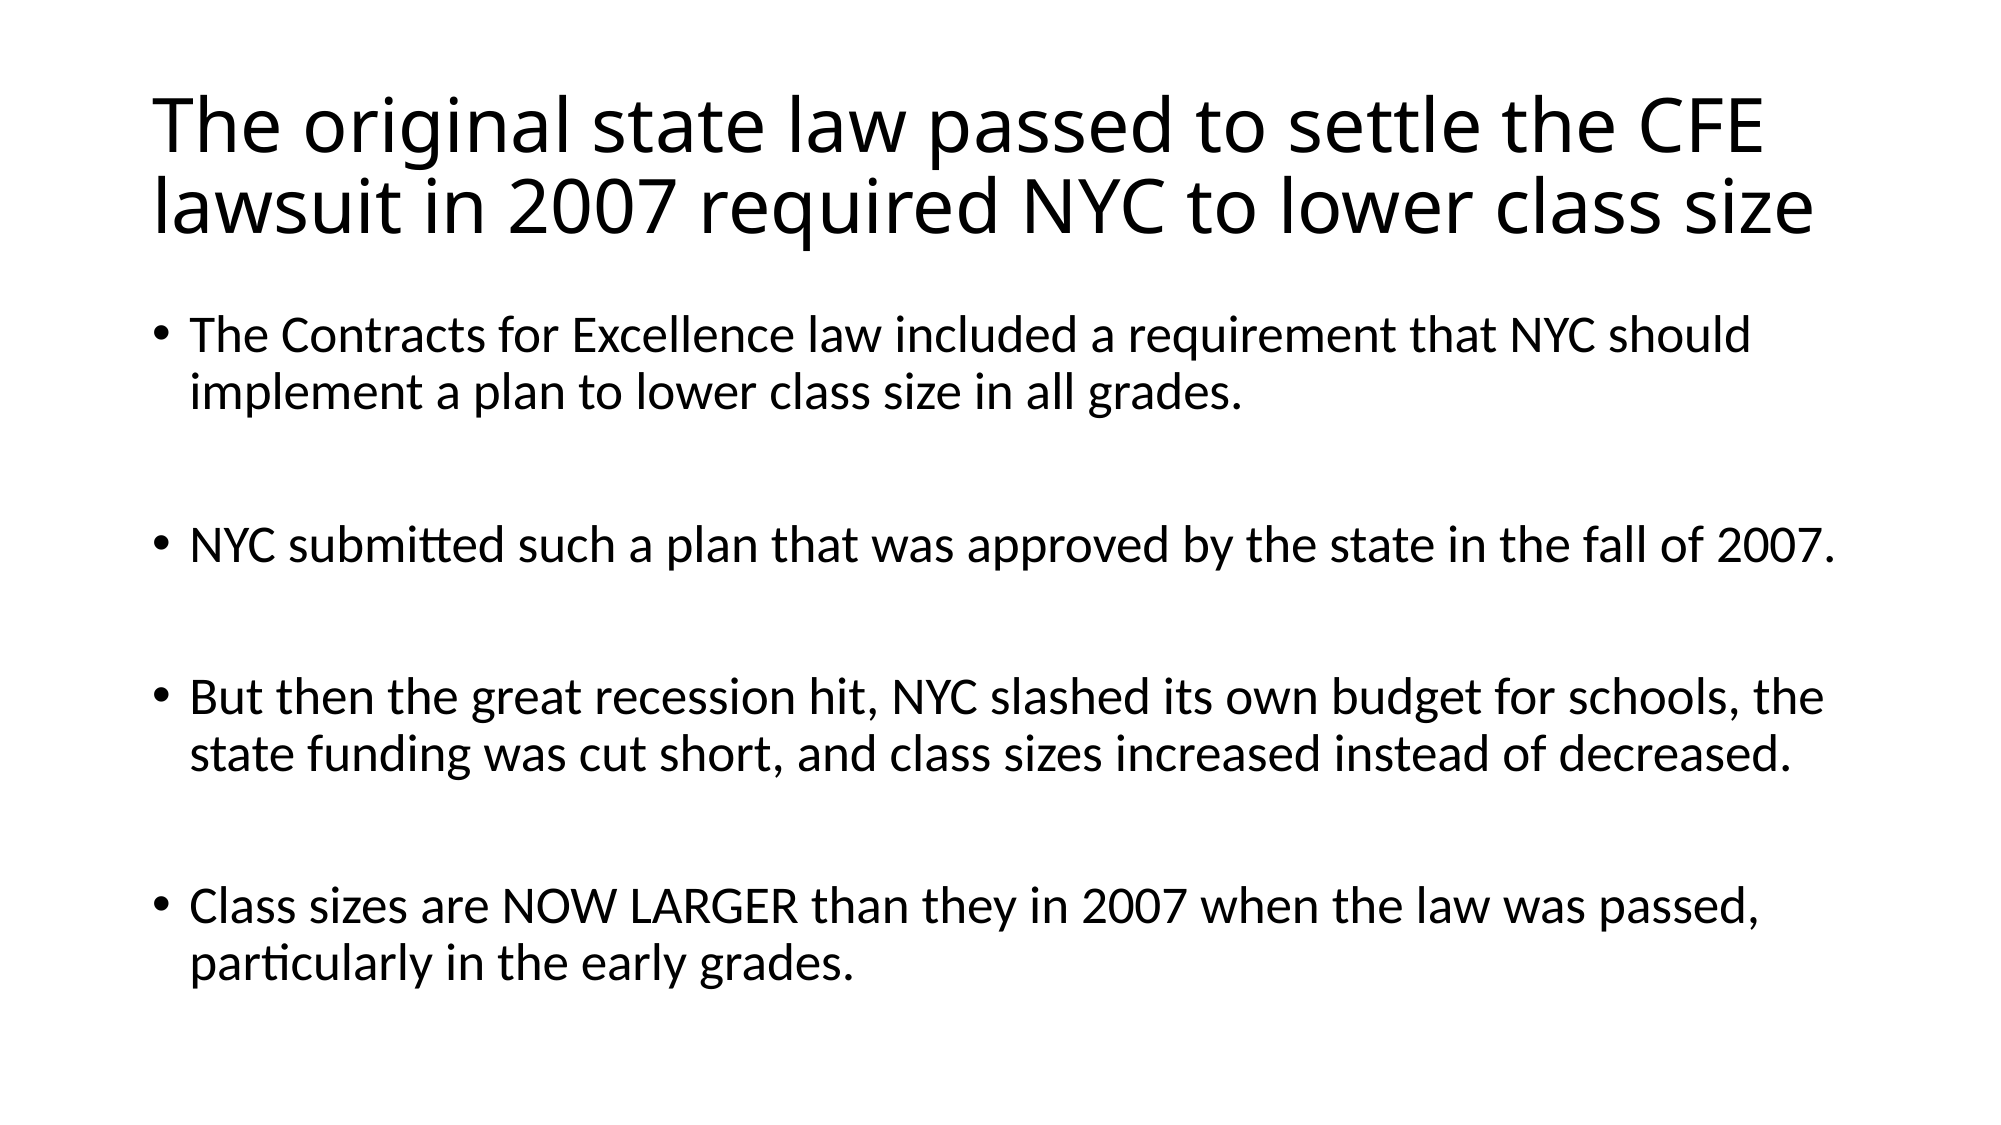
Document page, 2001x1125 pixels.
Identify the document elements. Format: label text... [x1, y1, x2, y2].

list The Contracts for Excellence law included a requirement that NYC should implement a plan to lower class size in all grades. NYC submitted such a plan that was approved by the state in the fall of 2007. But then the great recession hit, NYC slashed its own budget for schools, the state funding was cut short, and class sizes increased instead of decreased. Class sizes are NOW LARGER than they in 2007 when the law was passed, particularly in the early grades. [137, 299, 1863, 1014]
title The original state law passed to settle the CFE lawsuit in 2007 required NYC to lower class size [137, 59, 1863, 278]
